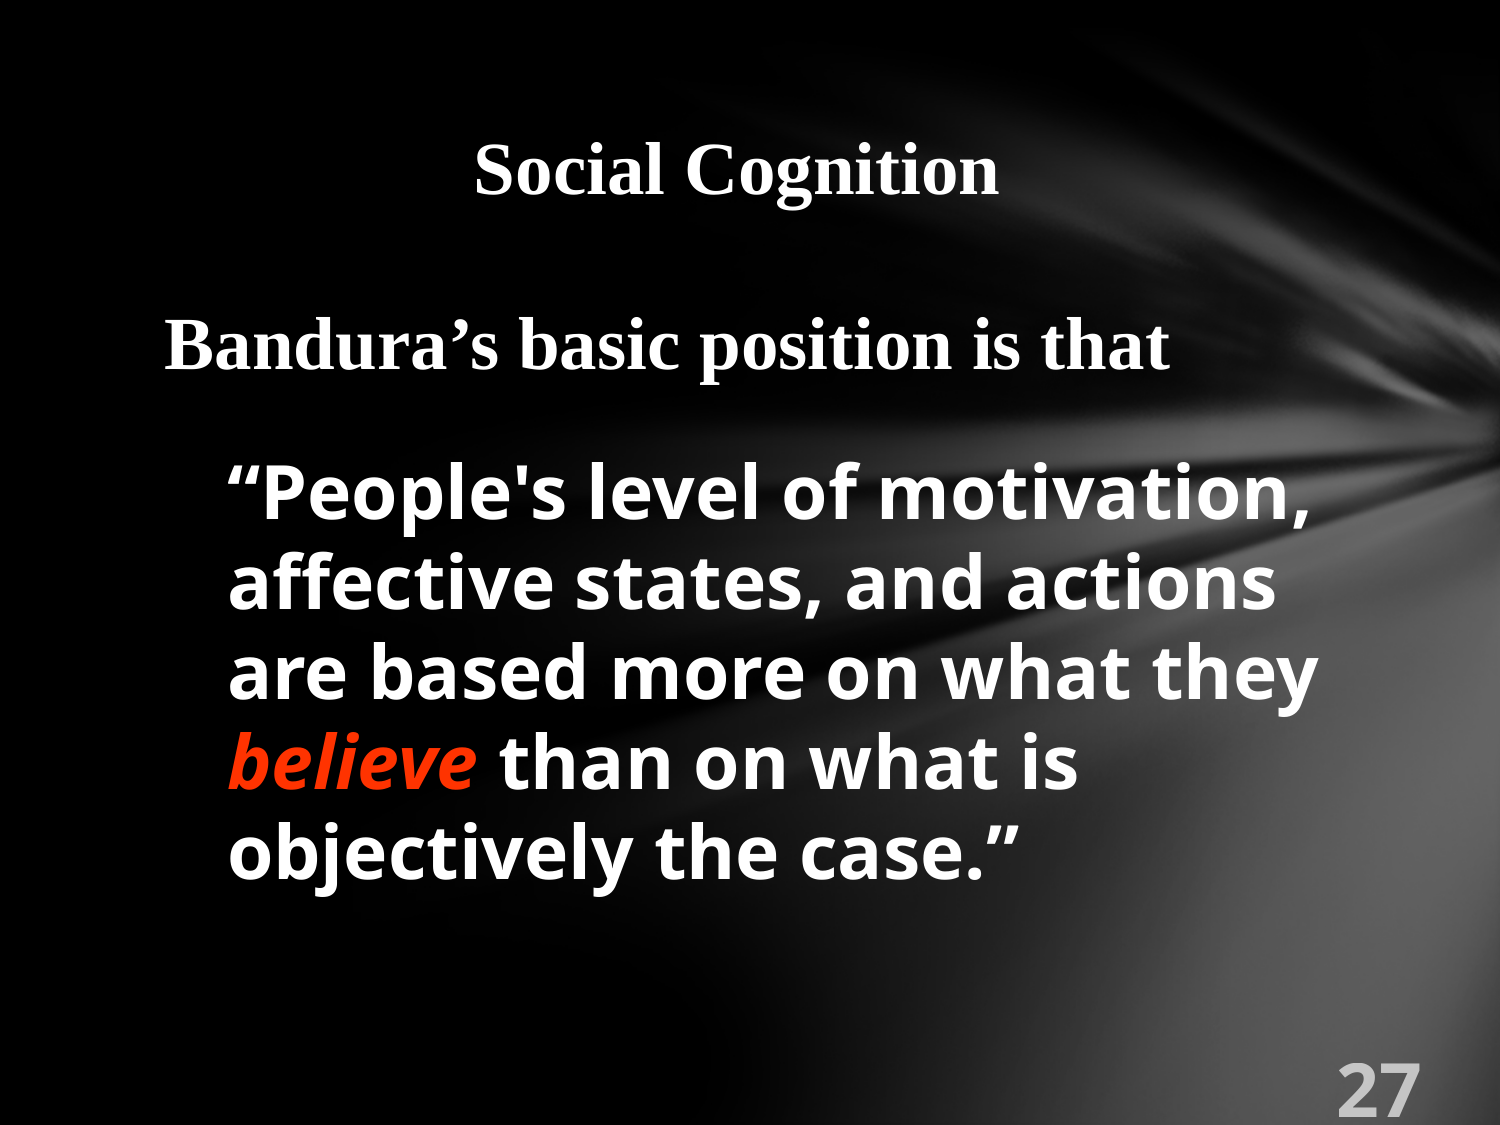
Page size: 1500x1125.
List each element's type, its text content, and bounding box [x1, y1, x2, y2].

text_box “People's level of motivation, affective states, and actions are based more on what they believe than on what is objectively the case.” [212, 437, 1400, 903]
slide_number 27 [1293, 1073, 1438, 1115]
text_box Bandura’s basic position is that [150, 287, 1225, 393]
text_box Social Cognition [137, 112, 1338, 218]
